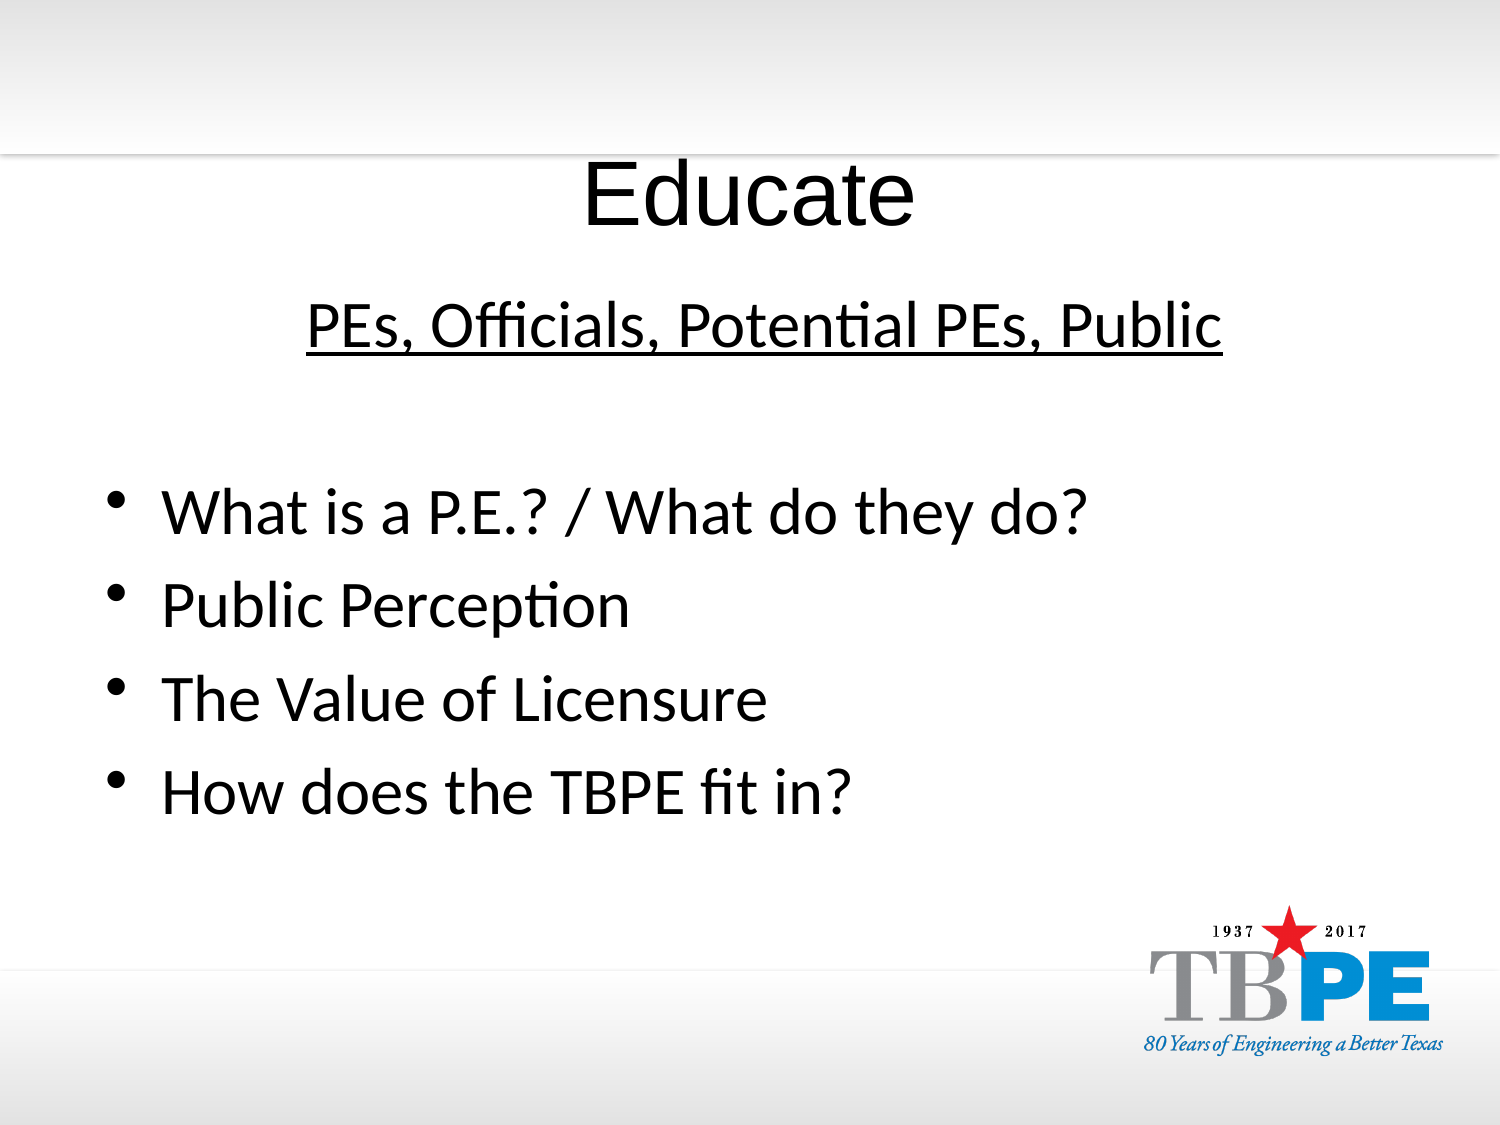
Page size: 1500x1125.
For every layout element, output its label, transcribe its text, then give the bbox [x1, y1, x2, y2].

picture [1142, 905, 1445, 1058]
title Educate [75, 86, 1425, 290]
list PEs, Officials, Potential PEs, Public What is a P.E.? / What do they do? Public Perception The Value of Licensure How does the TBPE fit in? [89, 273, 1440, 857]
